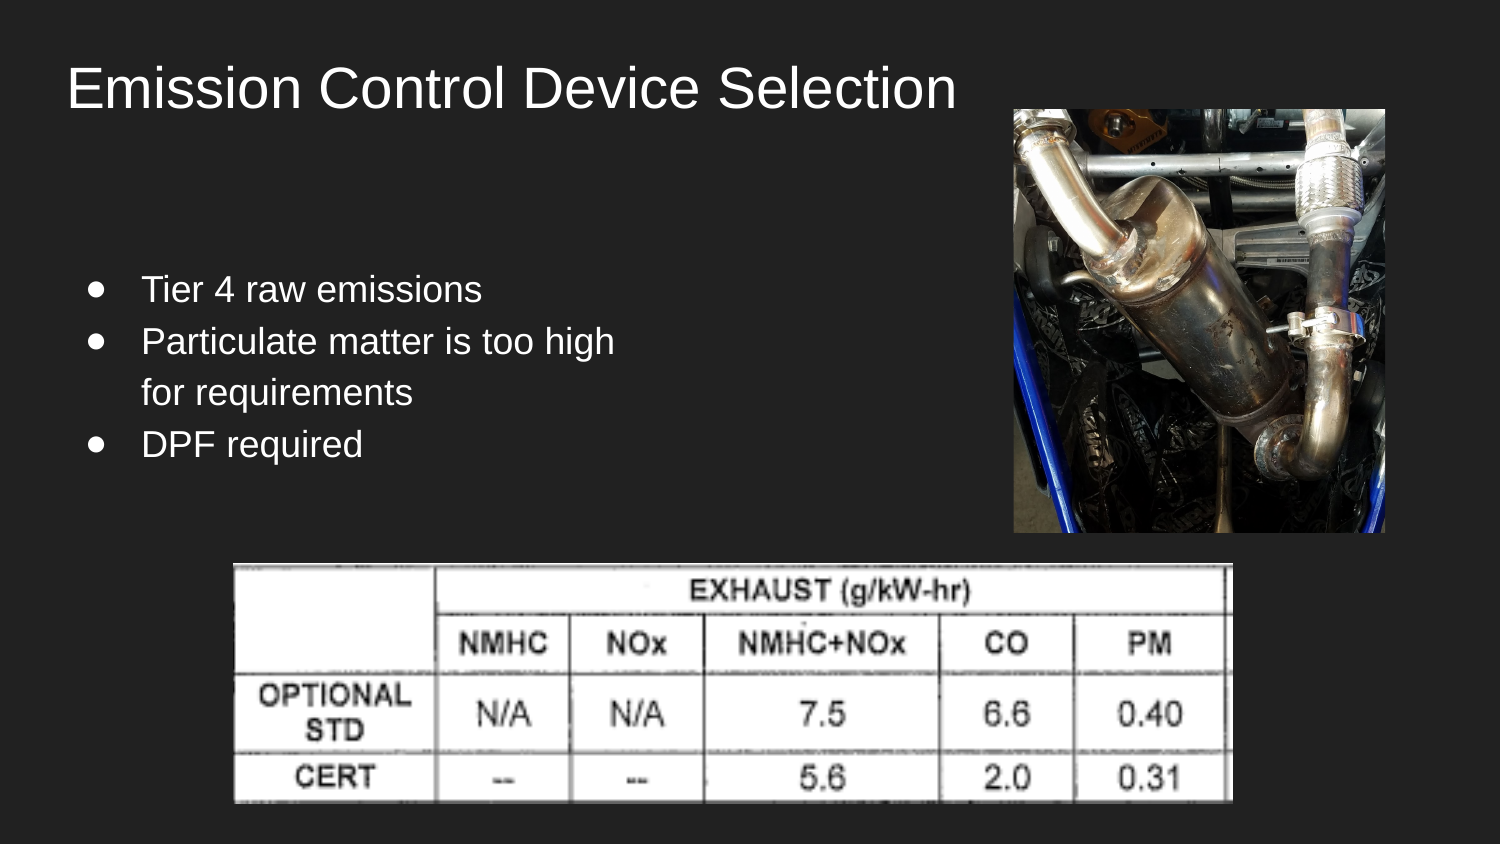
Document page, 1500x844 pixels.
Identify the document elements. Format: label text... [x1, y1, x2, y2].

picture [1013, 109, 1386, 533]
picture [233, 563, 1233, 804]
list Tier 4 raw emissions Particulate matter is too high for requirements DPF required [51, 243, 656, 804]
title Emission Control Device Selection [51, 35, 1449, 130]
